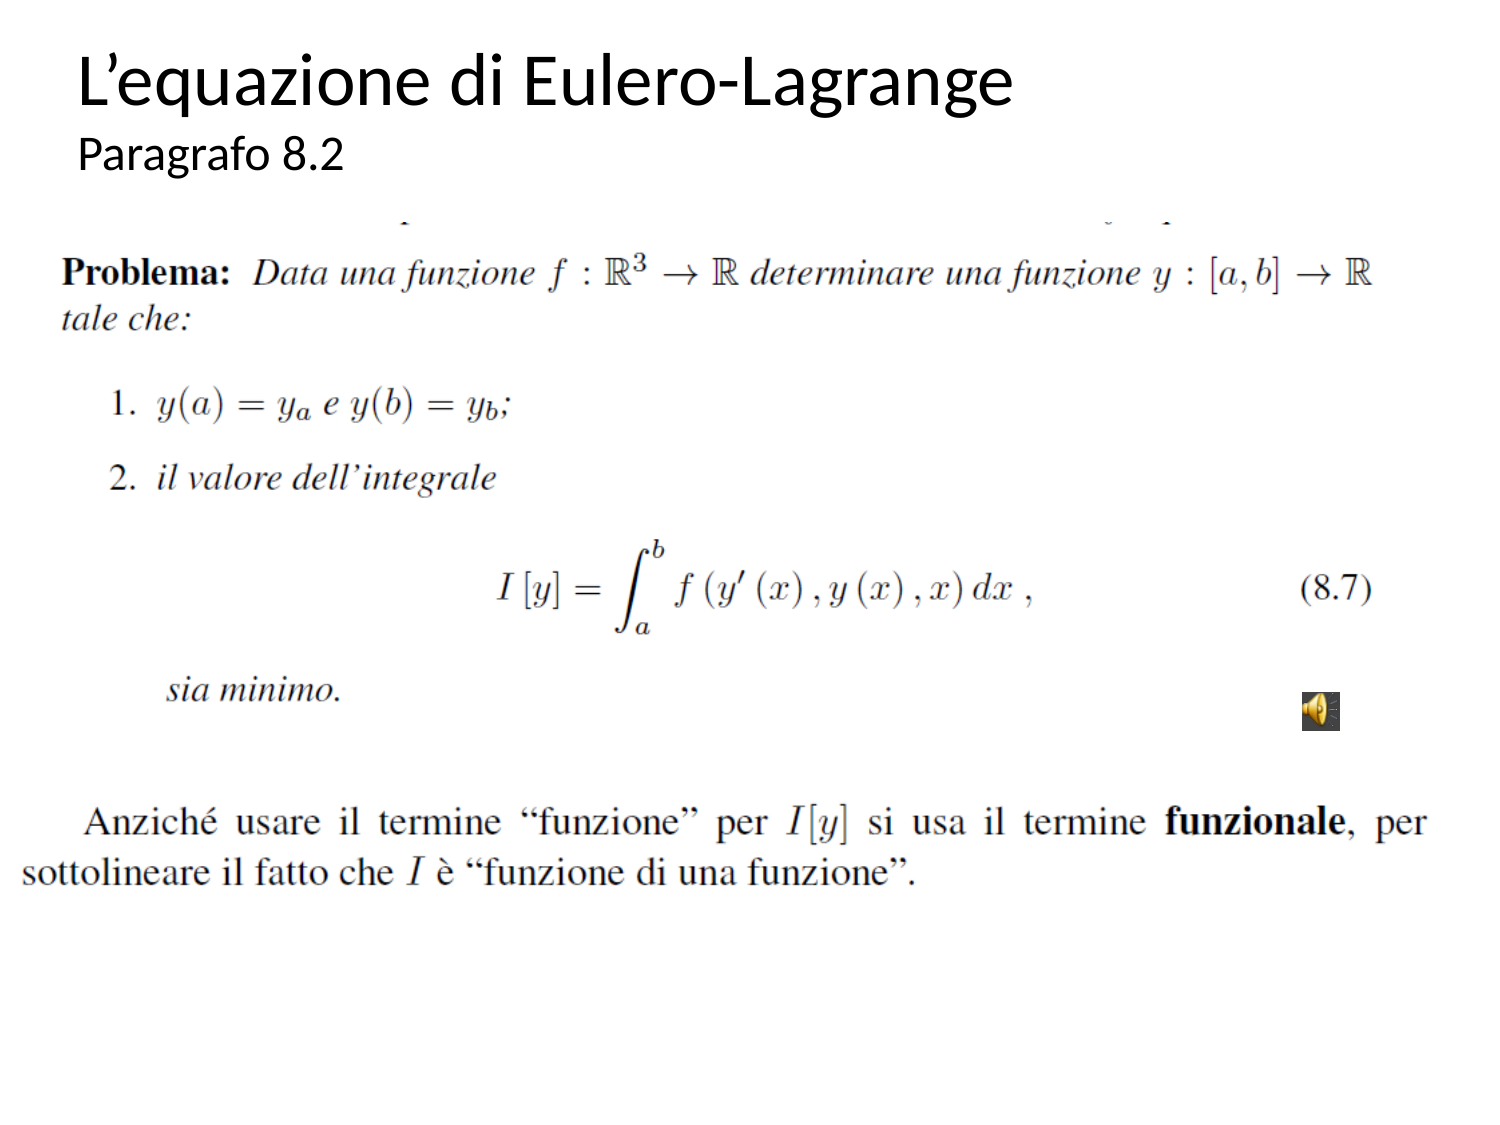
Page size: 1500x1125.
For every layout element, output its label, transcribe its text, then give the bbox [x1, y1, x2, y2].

text_box L’equazione di Eulero-Lagrange Paragrafo 8.2 [62, 23, 1032, 189]
picture [17, 222, 1442, 739]
picture [11, 761, 1470, 891]
